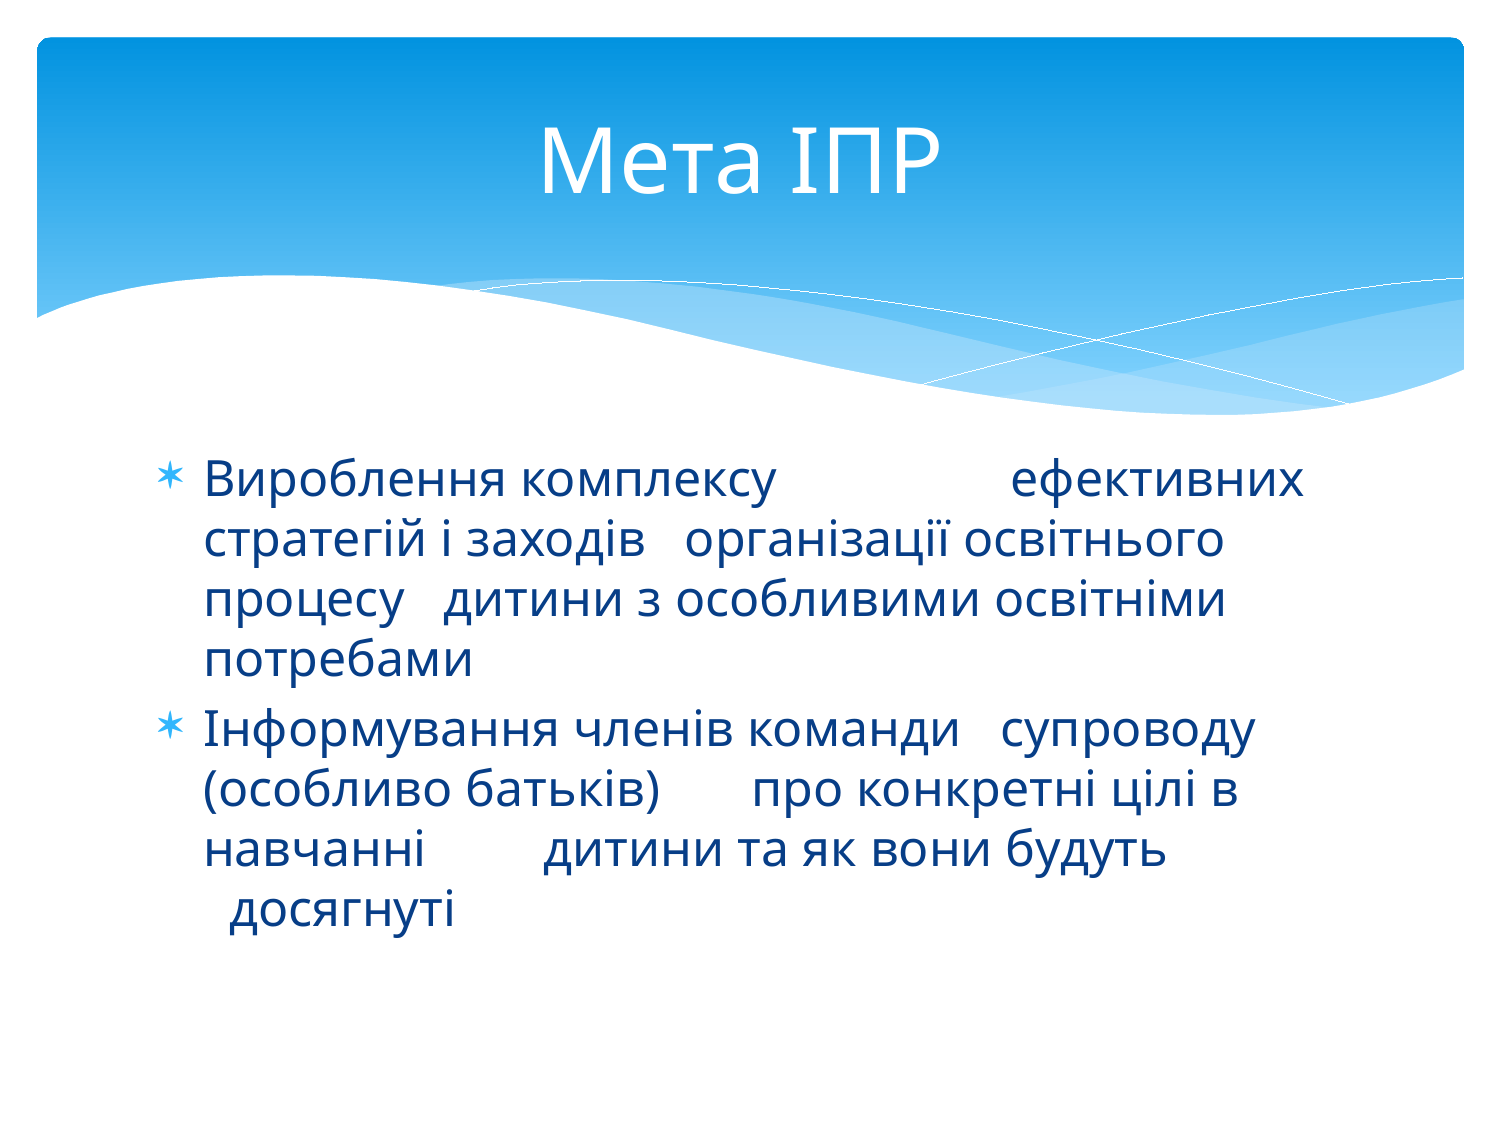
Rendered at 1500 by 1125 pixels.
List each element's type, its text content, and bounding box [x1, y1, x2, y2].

title Мета ІПР [64, 54, 1415, 261]
list Вироблення комплексу ефективних стратегій і заходів організації освітнього процесу дитини з особливими освітніми потребами Інформування членів команди супроводу (особливо батьків) про конкретні цілі в навчанні дитини та як вони будуть досягнуті [143, 438, 1359, 1005]
